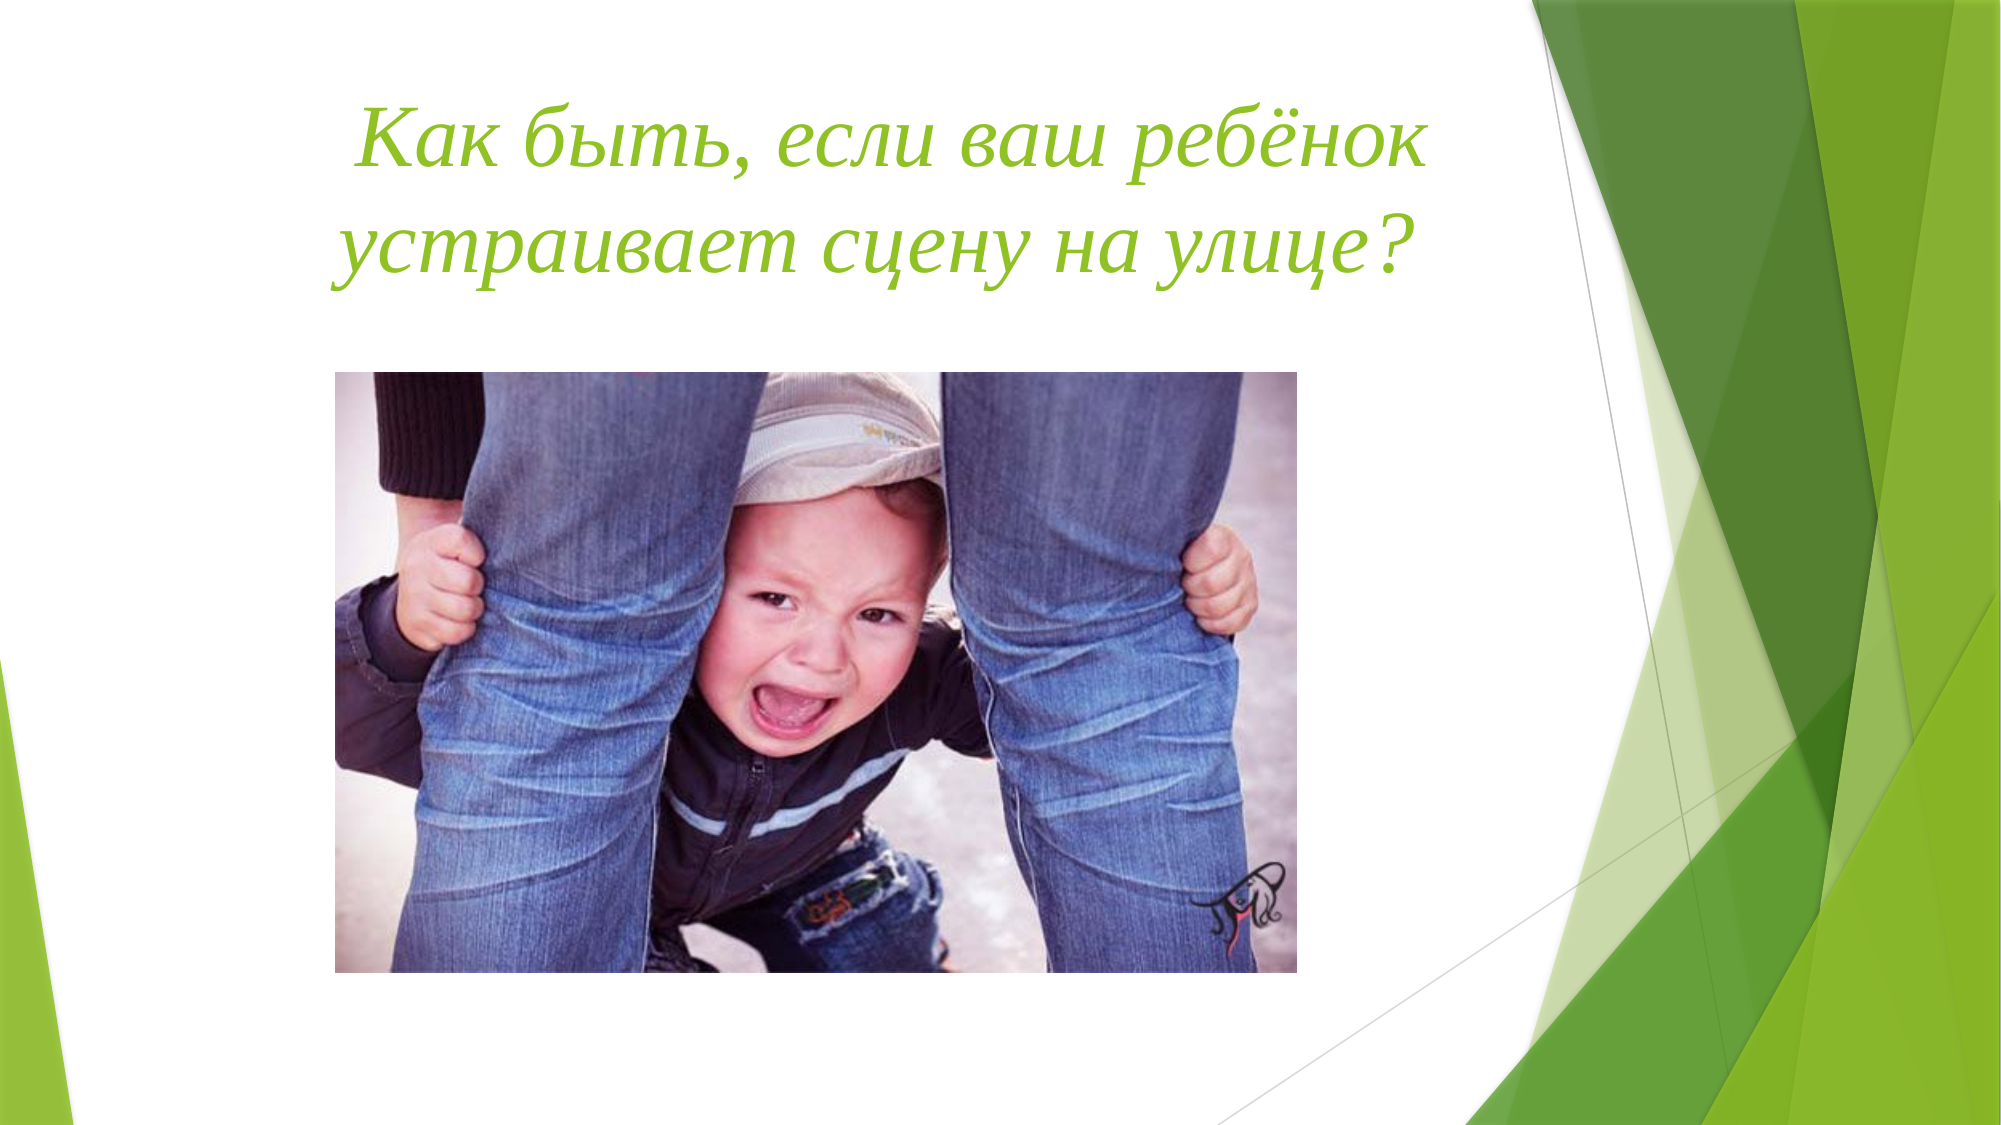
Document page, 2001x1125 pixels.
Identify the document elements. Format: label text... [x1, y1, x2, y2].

title Как быть, если ваш ребёнок устраивает сцену на улице? [323, 69, 1866, 300]
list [335, 371, 1298, 974]
